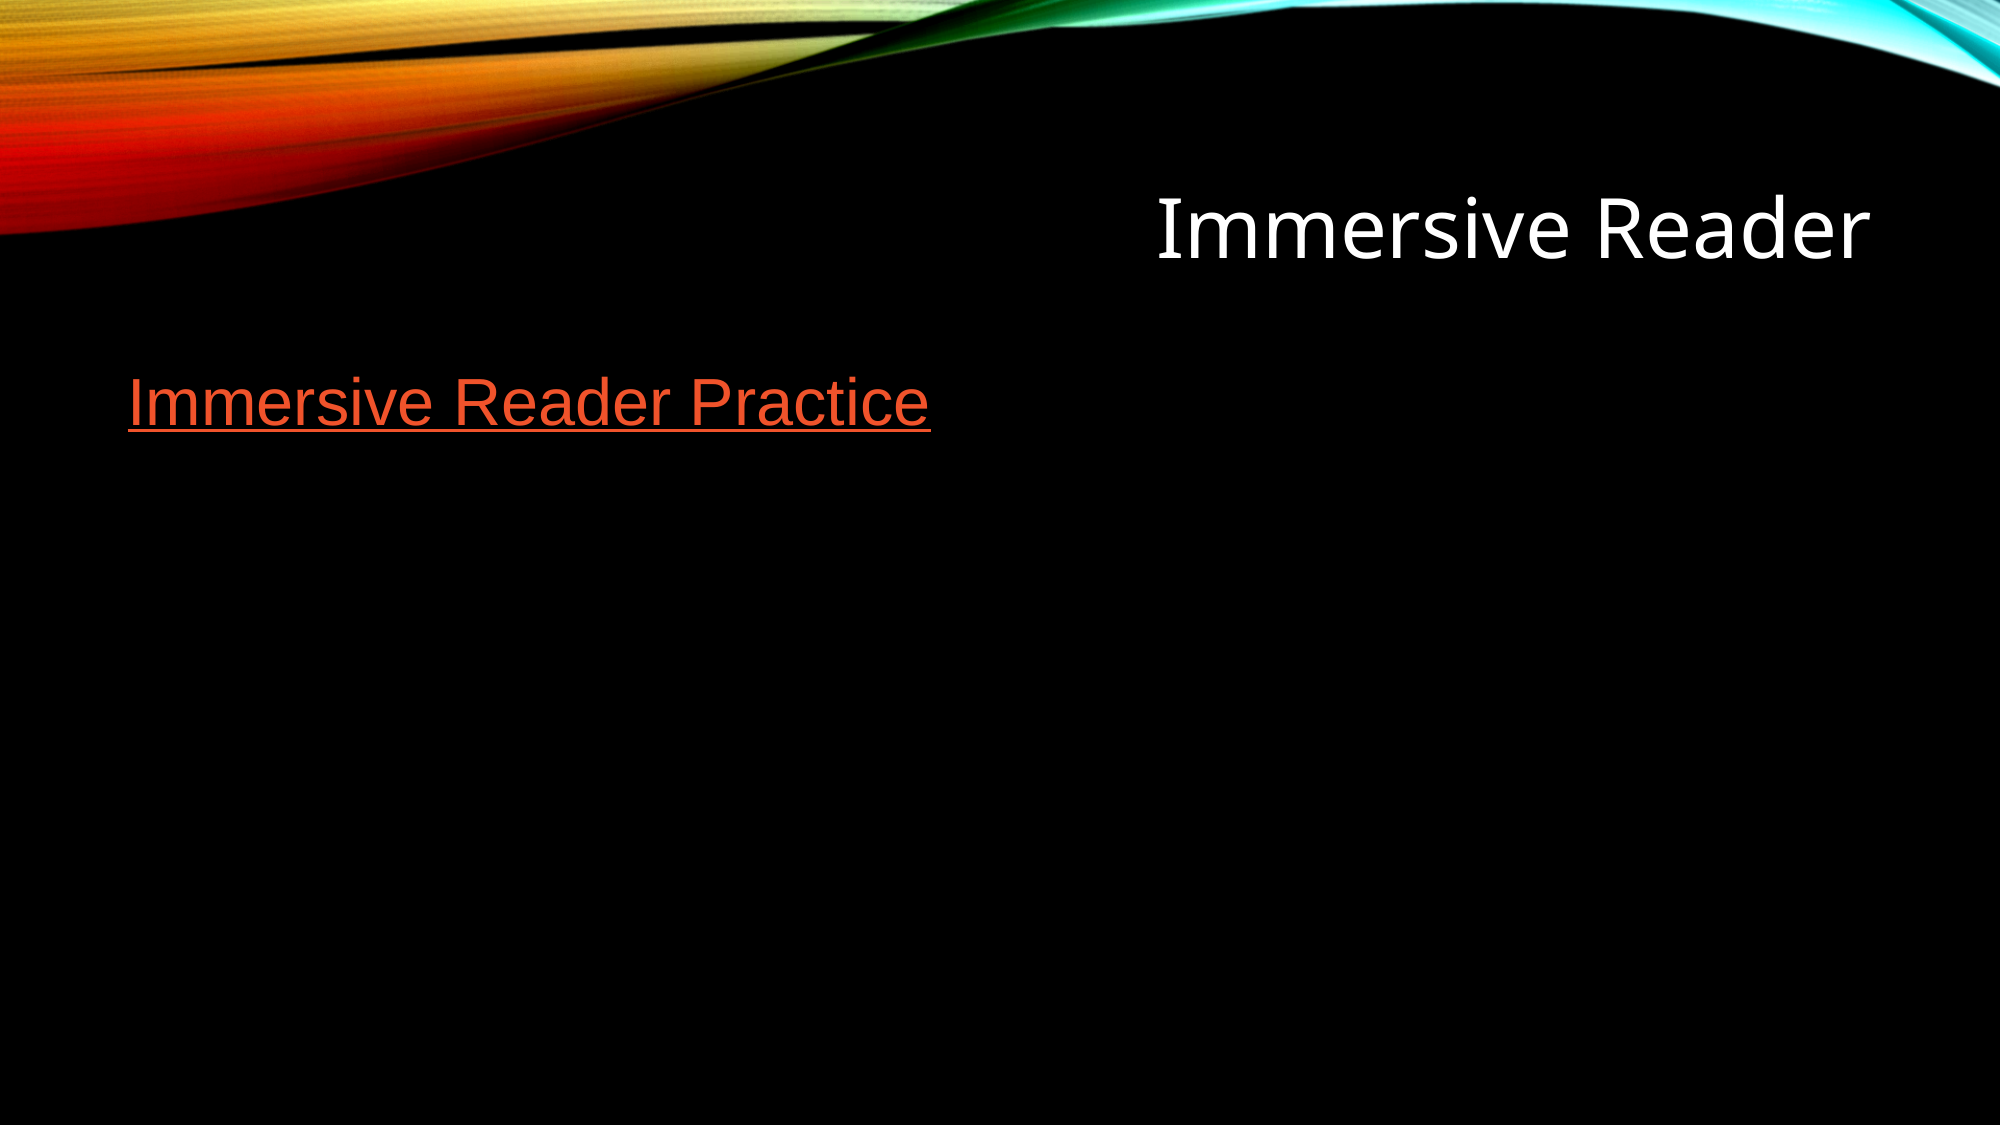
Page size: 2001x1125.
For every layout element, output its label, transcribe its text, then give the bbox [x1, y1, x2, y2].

title Immersive Reader [474, 125, 1888, 338]
picture [0, 0, 2000, 237]
list Immersive Reader Practice [112, 360, 1888, 1021]
